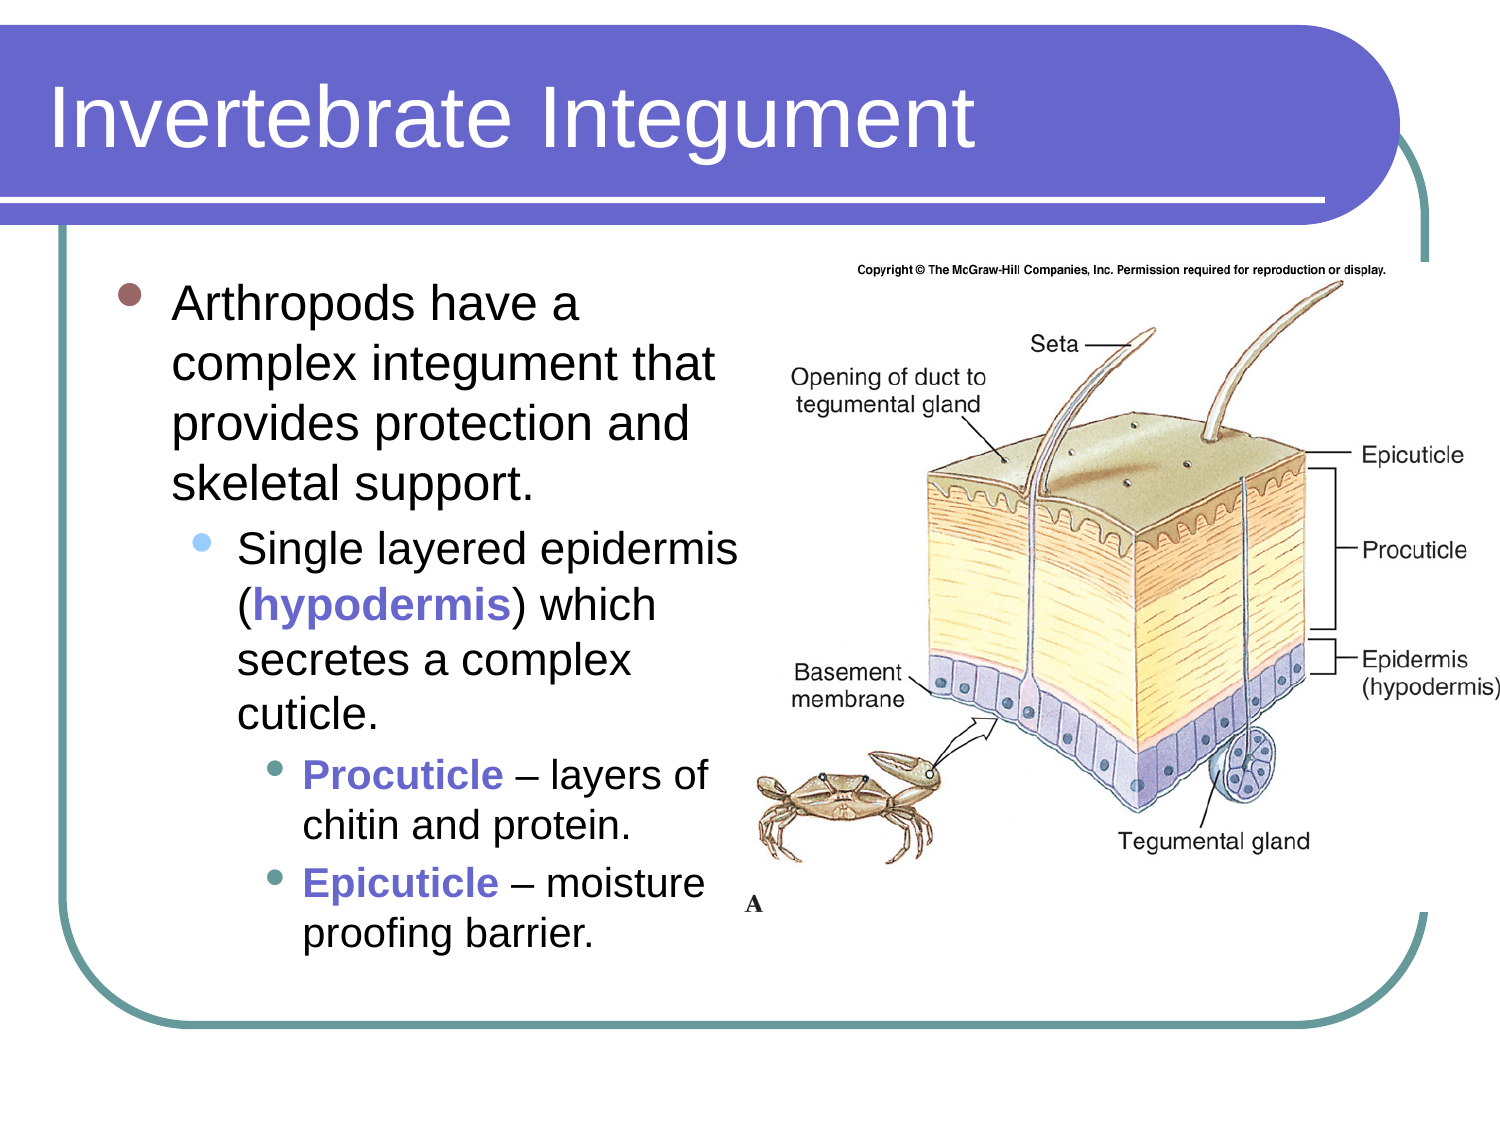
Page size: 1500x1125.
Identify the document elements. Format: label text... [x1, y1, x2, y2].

list Arthropods have a complex integument that provides protection and skeletal support. Single layered epidermis (hypodermis) which secretes a complex cuticle. Procuticle – layers of chitin and protein. Epicuticle – moisture proofing barrier. [99, 262, 788, 1025]
picture [744, 262, 1500, 912]
title Invertebrate Integument [32, 37, 1347, 188]
